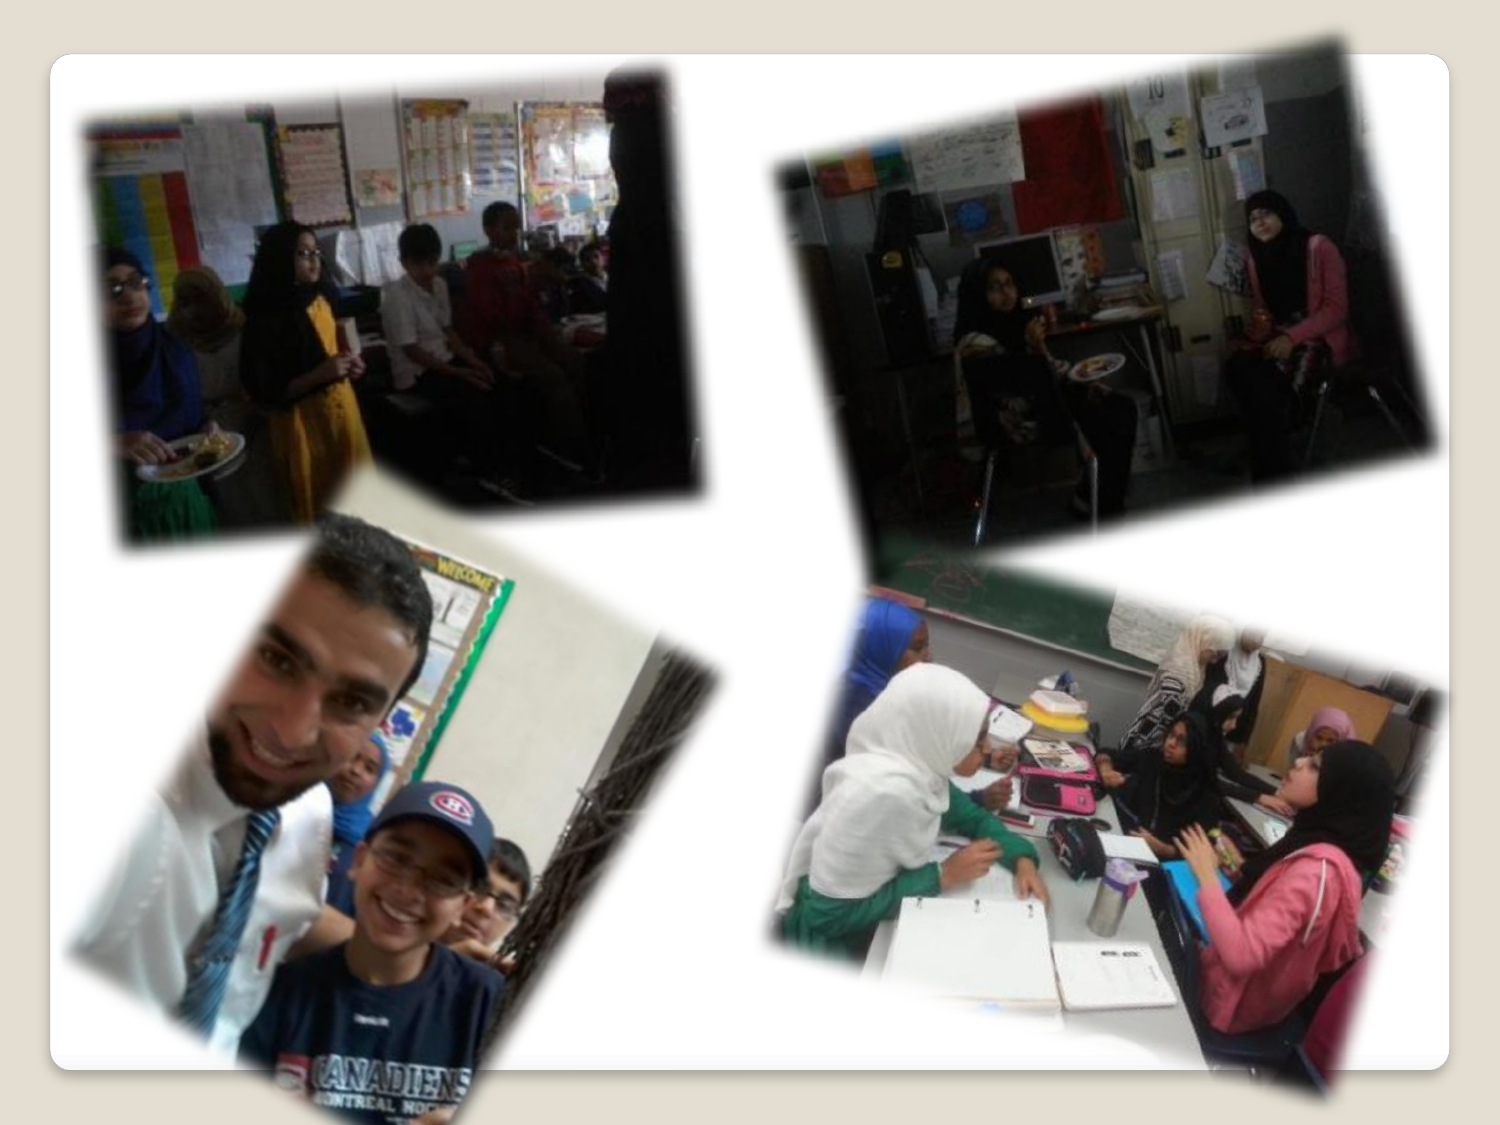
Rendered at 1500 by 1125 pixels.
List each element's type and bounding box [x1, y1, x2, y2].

picture [784, 49, 1430, 1085]
picture [80, 74, 707, 1125]
